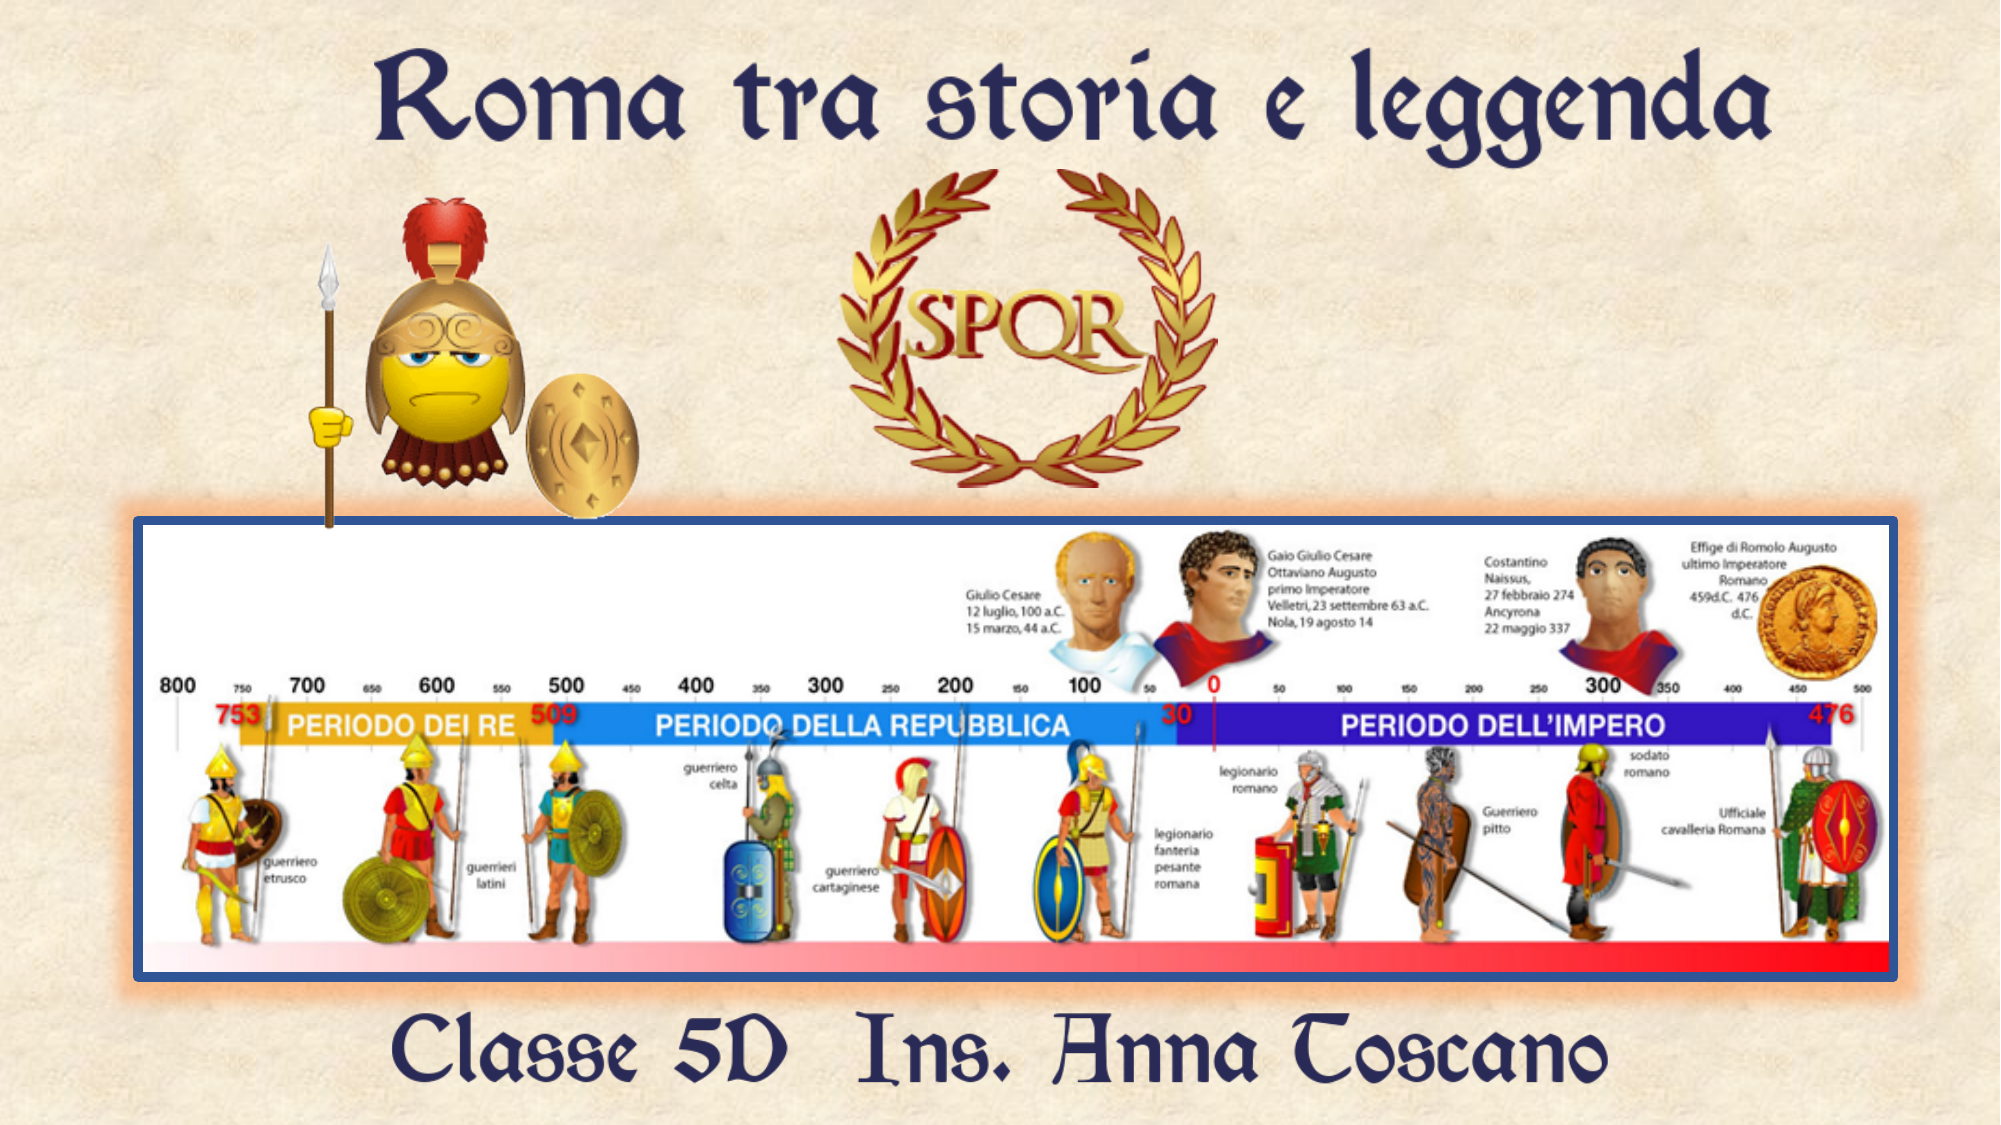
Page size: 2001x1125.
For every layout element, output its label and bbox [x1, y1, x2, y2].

picture [142, 47, 1889, 973]
picture [390, 1011, 1609, 1087]
